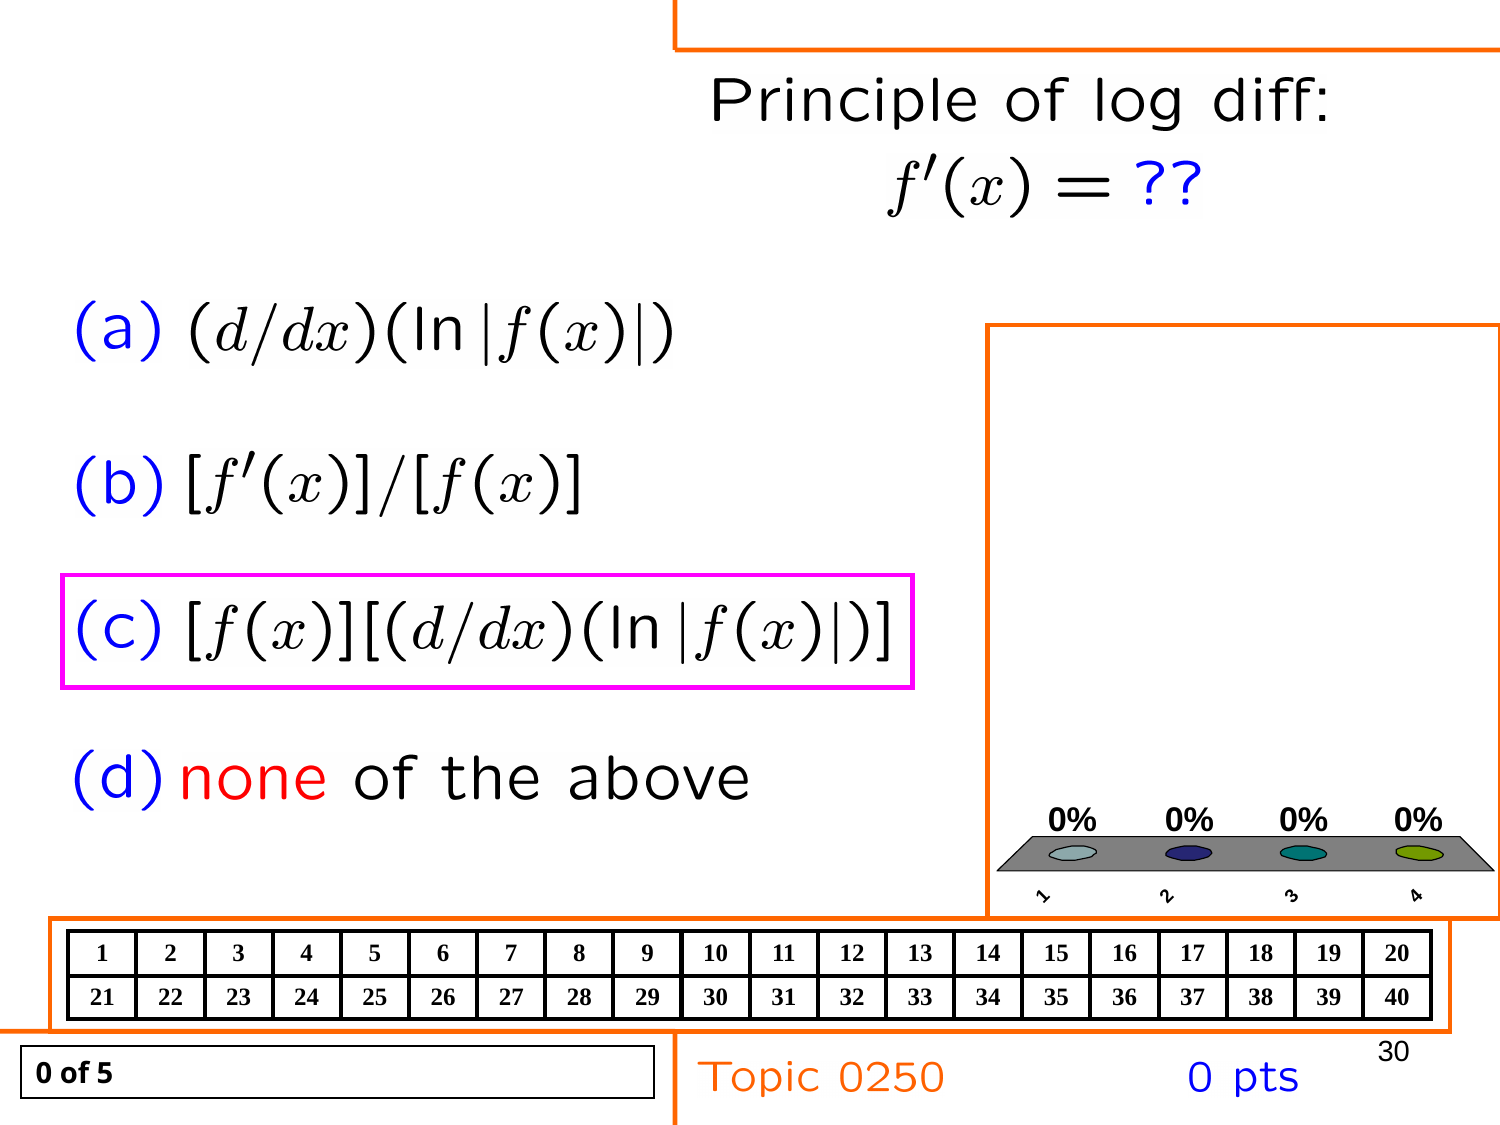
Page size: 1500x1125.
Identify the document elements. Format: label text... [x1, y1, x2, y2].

picture [74, 300, 162, 363]
picture [697, 1060, 945, 1098]
picture [1188, 1060, 1300, 1098]
picture [74, 455, 162, 518]
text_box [20, 1045, 655, 1099]
text_box [50, 918, 1450, 1032]
text_box [62, 575, 913, 688]
picture [188, 447, 580, 520]
title 1+1= [75, 45, 1425, 233]
picture [182, 752, 751, 800]
text_box [87, 249, 650, 575]
picture [712, 74, 1327, 135]
picture [76, 599, 161, 663]
picture [73, 749, 161, 813]
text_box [957, 312, 1500, 951]
picture [188, 598, 890, 667]
picture [885, 153, 1203, 219]
text_box [562, 62, 1013, 250]
slide_number 30 [1350, 1032, 1425, 1103]
picture [188, 299, 673, 369]
